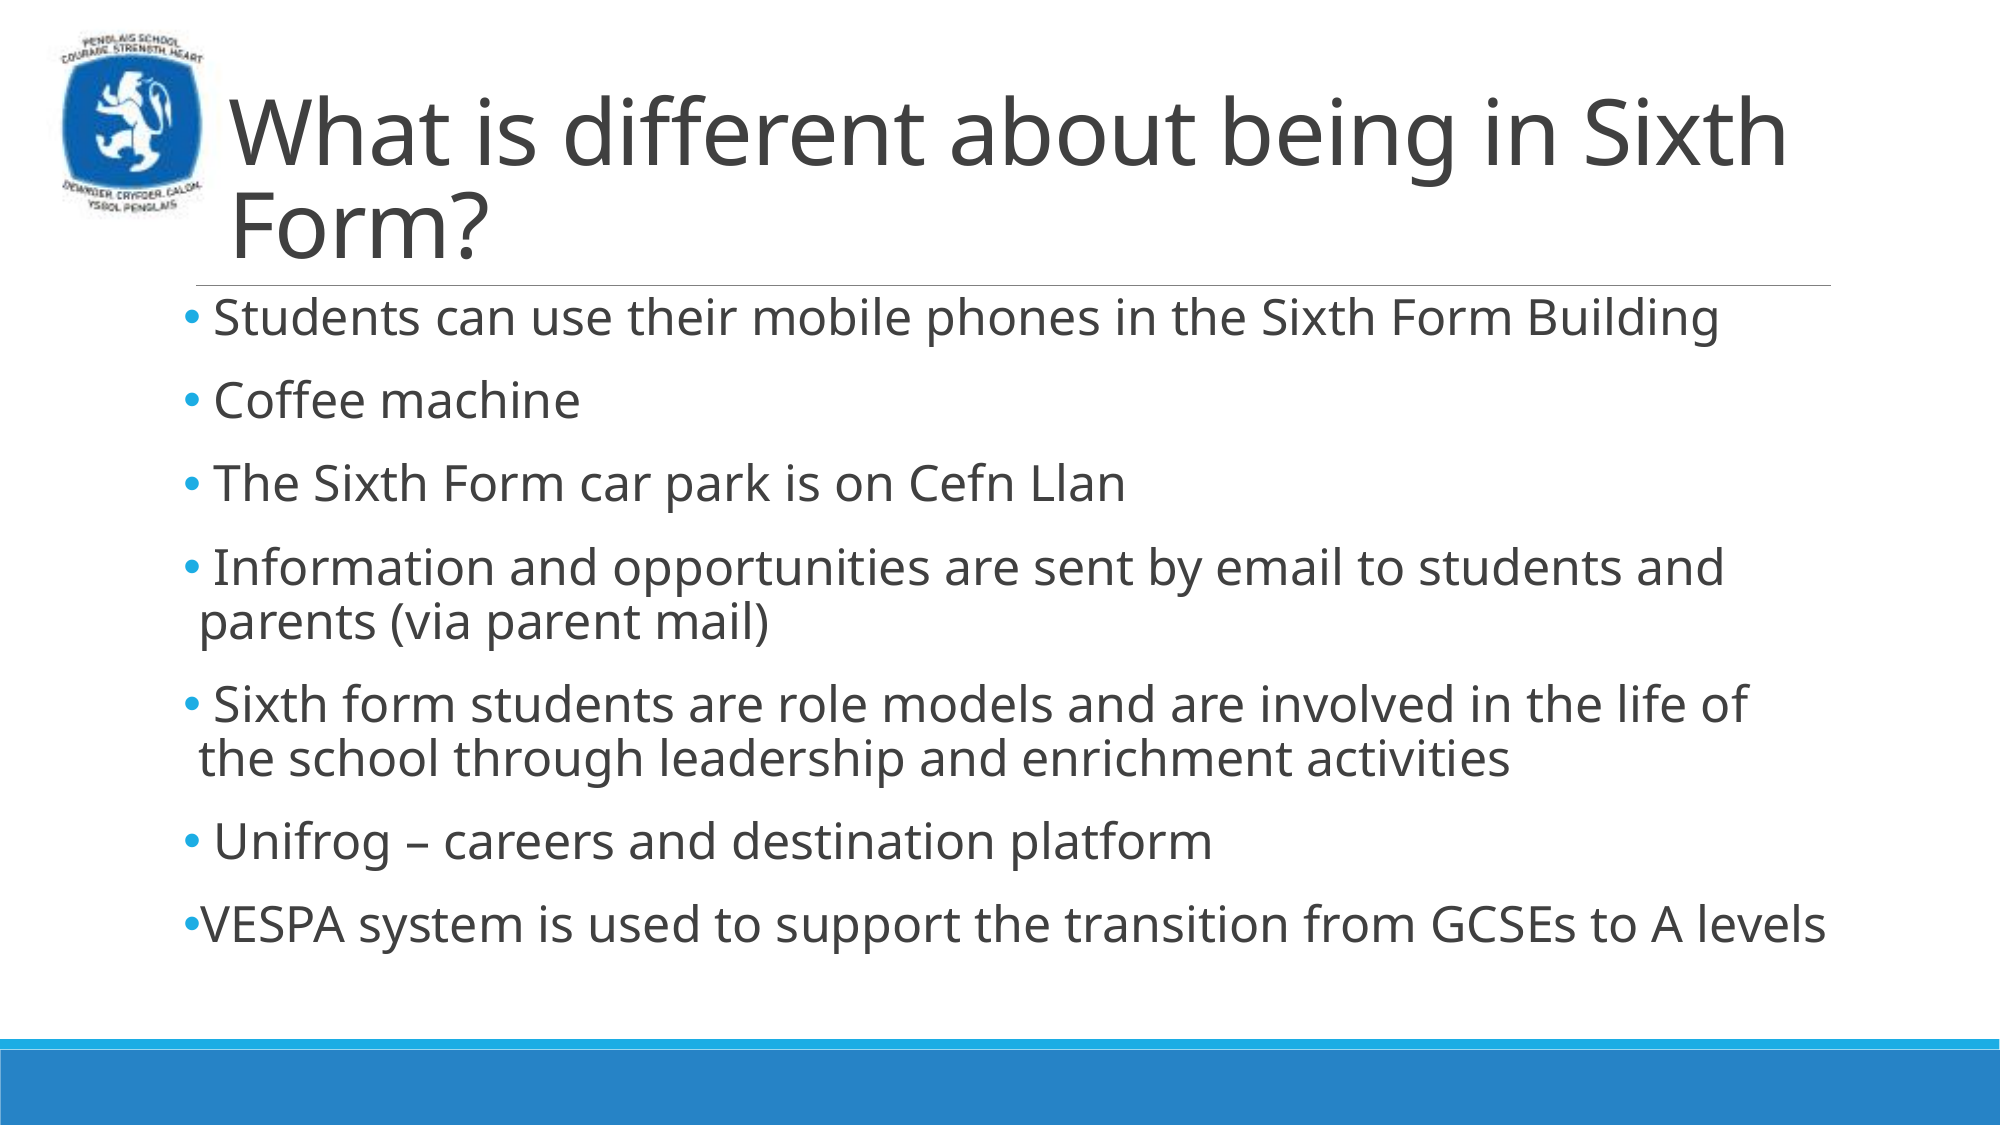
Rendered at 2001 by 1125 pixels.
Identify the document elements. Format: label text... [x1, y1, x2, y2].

picture [0, 0, 254, 254]
title What is different about being in Sixth Form? [213, 47, 1830, 285]
list Students can use their mobile phones in the Sixth Form Building Coffee machine The Sixth Form car park is on Cefn Llan Information and opportunities are sent by email to students and parents (via parent mail) Sixth form students are role models and are involved in the life of the school through leadership and enrichment activities Unifrog – careers and destination platform VESPA system is used to support the transition from GCSEs to A levels [183, 285, 1830, 1029]
